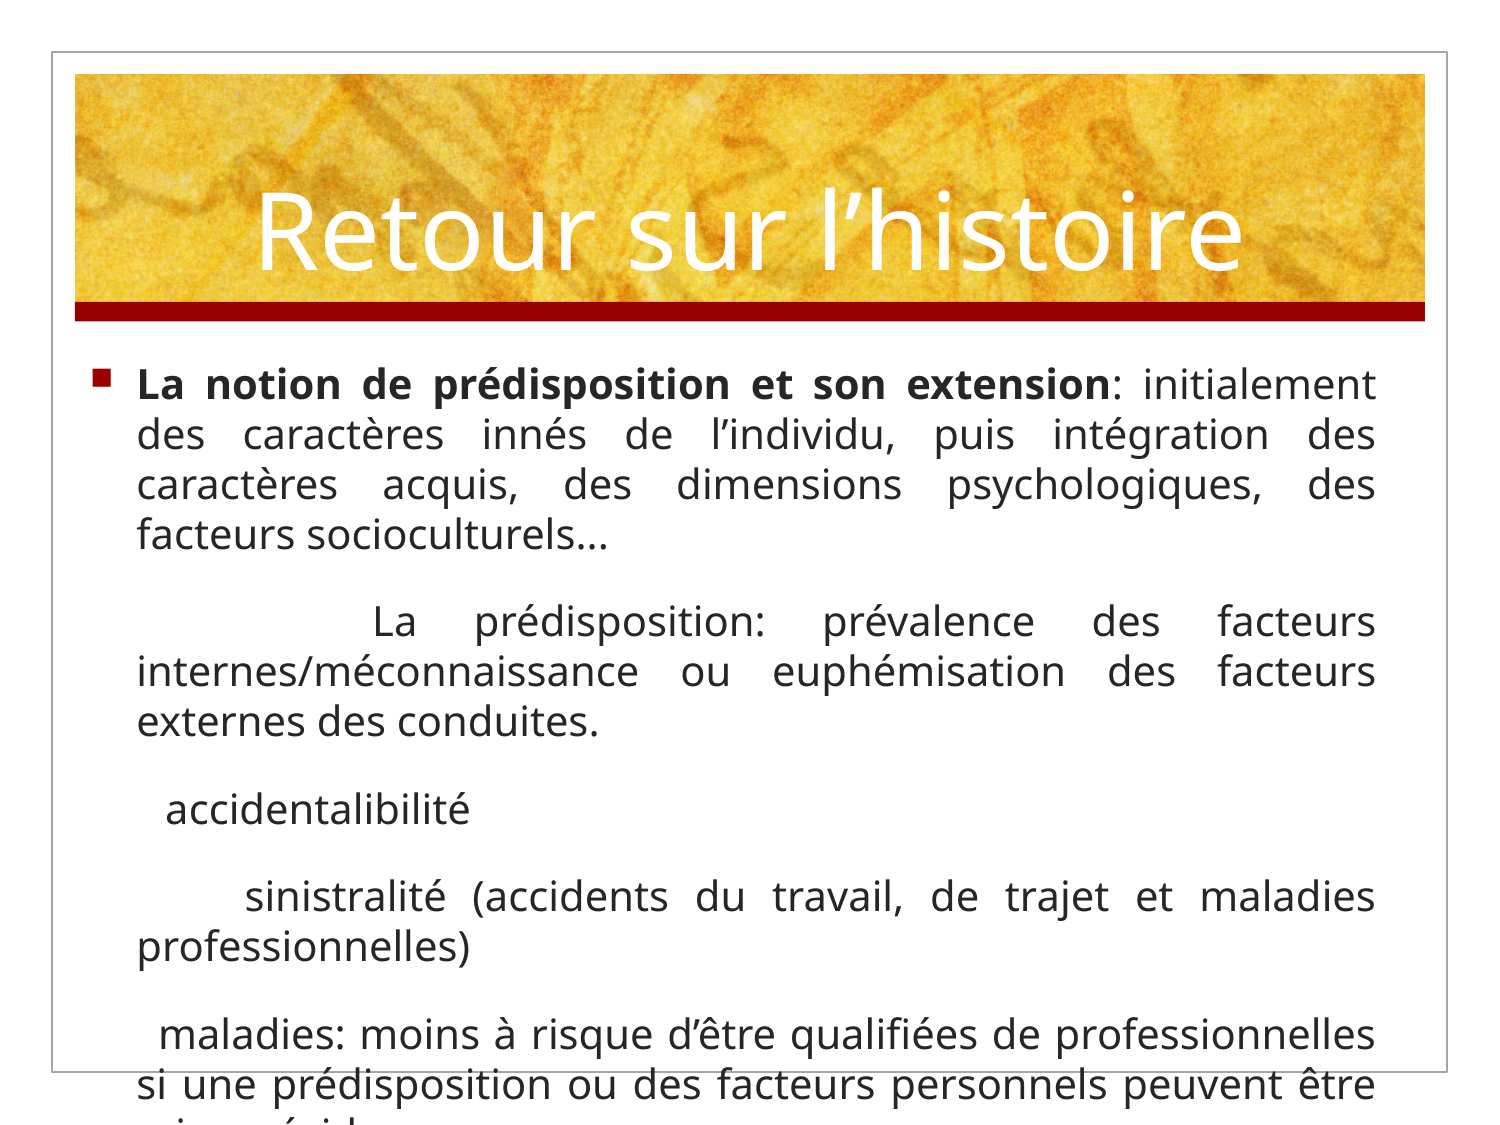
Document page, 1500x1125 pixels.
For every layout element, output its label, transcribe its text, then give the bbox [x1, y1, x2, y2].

picture [75, 74, 1425, 301]
list La notion de prédisposition et son extension: initialement des caractères innés de l’individu, puis intégration des caractères acquis, des dimensions psychologiques, des facteurs socioculturels... La prédisposition: prévalence des facteurs internes/méconnaissance ou euphémisation des facteurs externes des conduites. accidentalibilité sinistralité (accidents du travail, de trajet et maladies professionnelles) maladies: moins à risque d’être qualifiées de professionnelles si une prédisposition ou des facteurs personnels peuvent être mis en évidence. [75, 350, 1392, 1125]
title Retour sur l’histoire [108, 74, 1392, 292]
